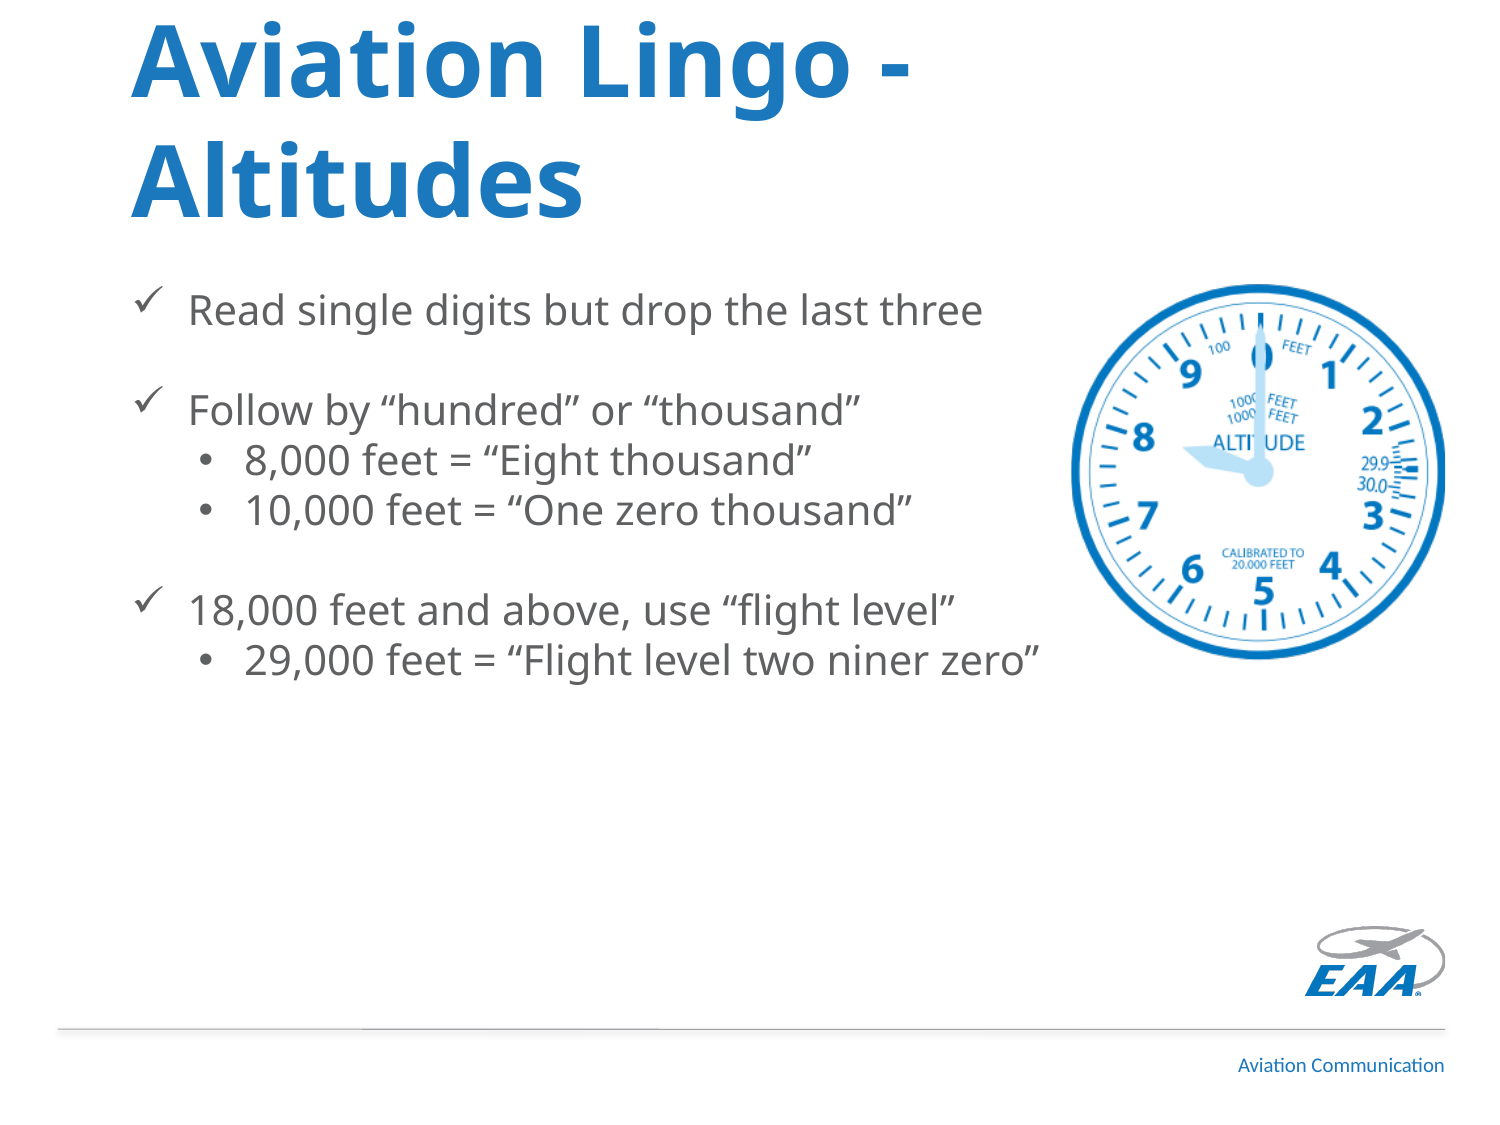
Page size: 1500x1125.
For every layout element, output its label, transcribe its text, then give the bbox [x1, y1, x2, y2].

picture [1070, 283, 1446, 677]
text_box Read single digits but drop the last three Follow by “hundred” or “thousand” 8,000 feet = “Eight thousand” 10,000 feet = “One zero thousand” 18,000 feet and above, use “flight level” 29,000 feet = “Flight level two niner zero” [131, 283, 1327, 897]
text_box Aviation Communication [162, 1035, 1446, 1077]
text_box Aviation Lingo - Altitudes [131, 99, 1369, 238]
picture [1304, 926, 1446, 996]
